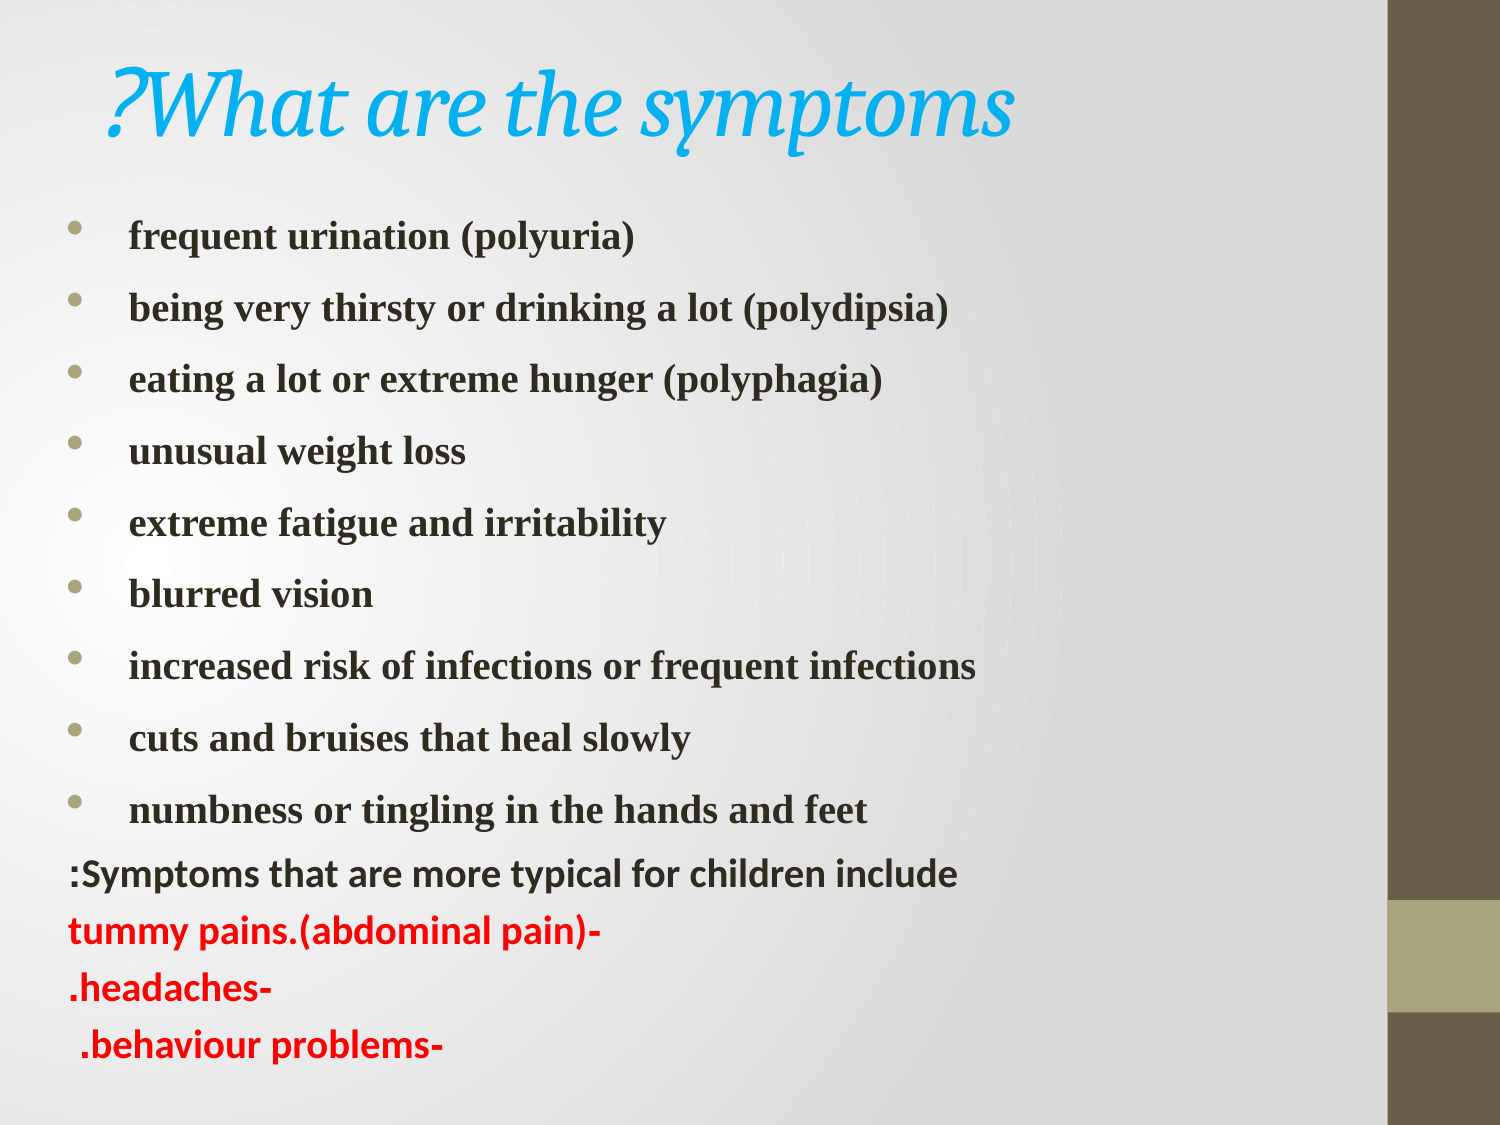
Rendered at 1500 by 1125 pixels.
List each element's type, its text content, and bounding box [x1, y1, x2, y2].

title What are the symptoms? [76, 4, 1327, 149]
list frequent urination (polyuria) being very thirsty or drinking a lot (polydipsia) eating a lot or extreme hunger (polyphagia) unusual weight loss extreme fatigue and irritability blurred vision increased risk of infections or frequent infections cuts and bruises that heal slowly numbness or tingling in the hands and feet Symptoms that are more typical for children include: -tummy pains.(abdominal pain) -headaches. -behaviour problems. [53, 149, 1404, 1083]
